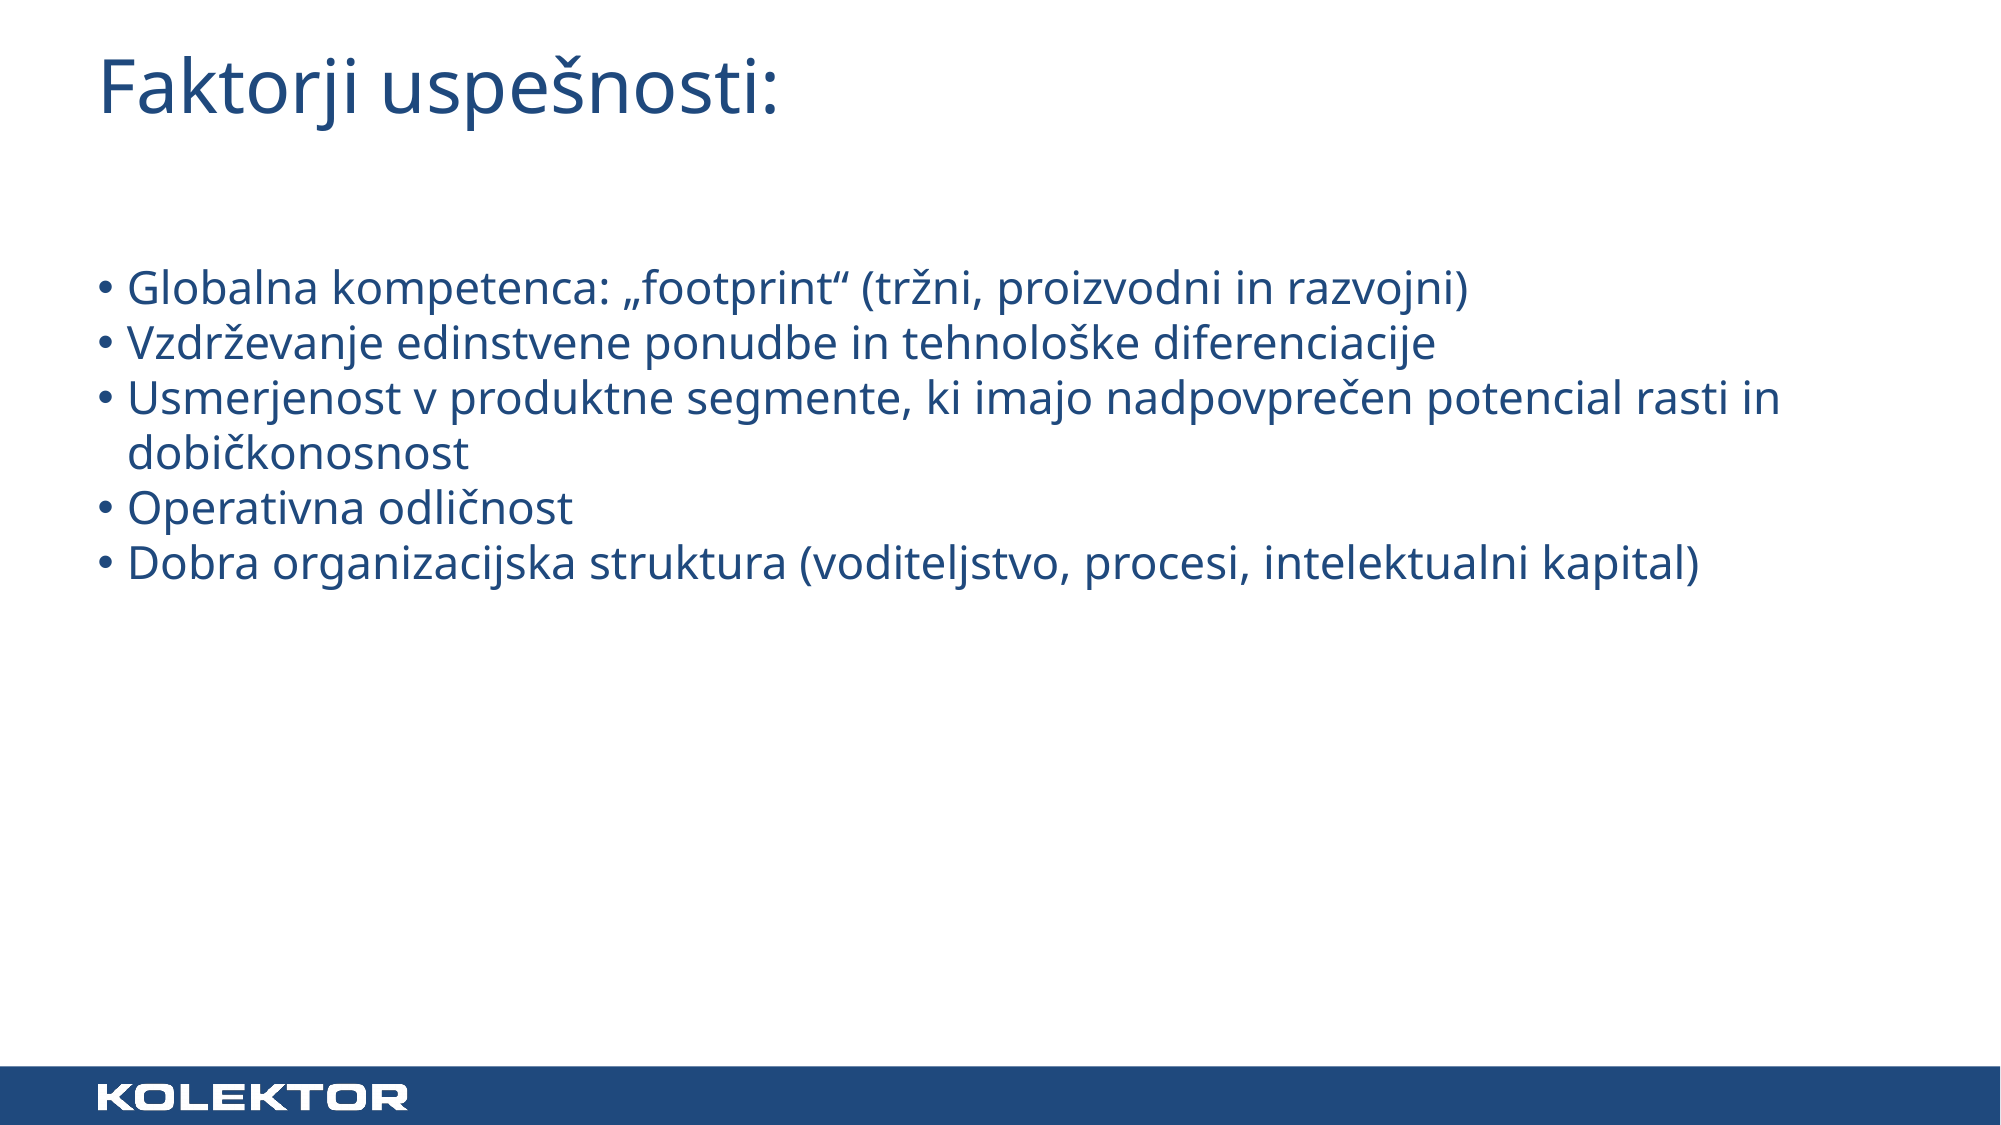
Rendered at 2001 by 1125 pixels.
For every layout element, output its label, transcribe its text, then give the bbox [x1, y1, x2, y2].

picture [73, 1066, 436, 1125]
list Globalna kompetenca: „footprint“ (tržni, proizvodni in razvojni) Vzdrževanje edinstvene ponudbe in tehnološke diferenciacije Usmerjenost v produktne segmente, ki imajo nadpovprečen potencial rasti in dobičkonosnost Operativna odličnost Dobra organizacijska struktura (voditeljstvo, procesi, intelektualni kapital) [82, 251, 1922, 984]
title Faktorji uspešnosti: [82, 30, 1914, 173]
